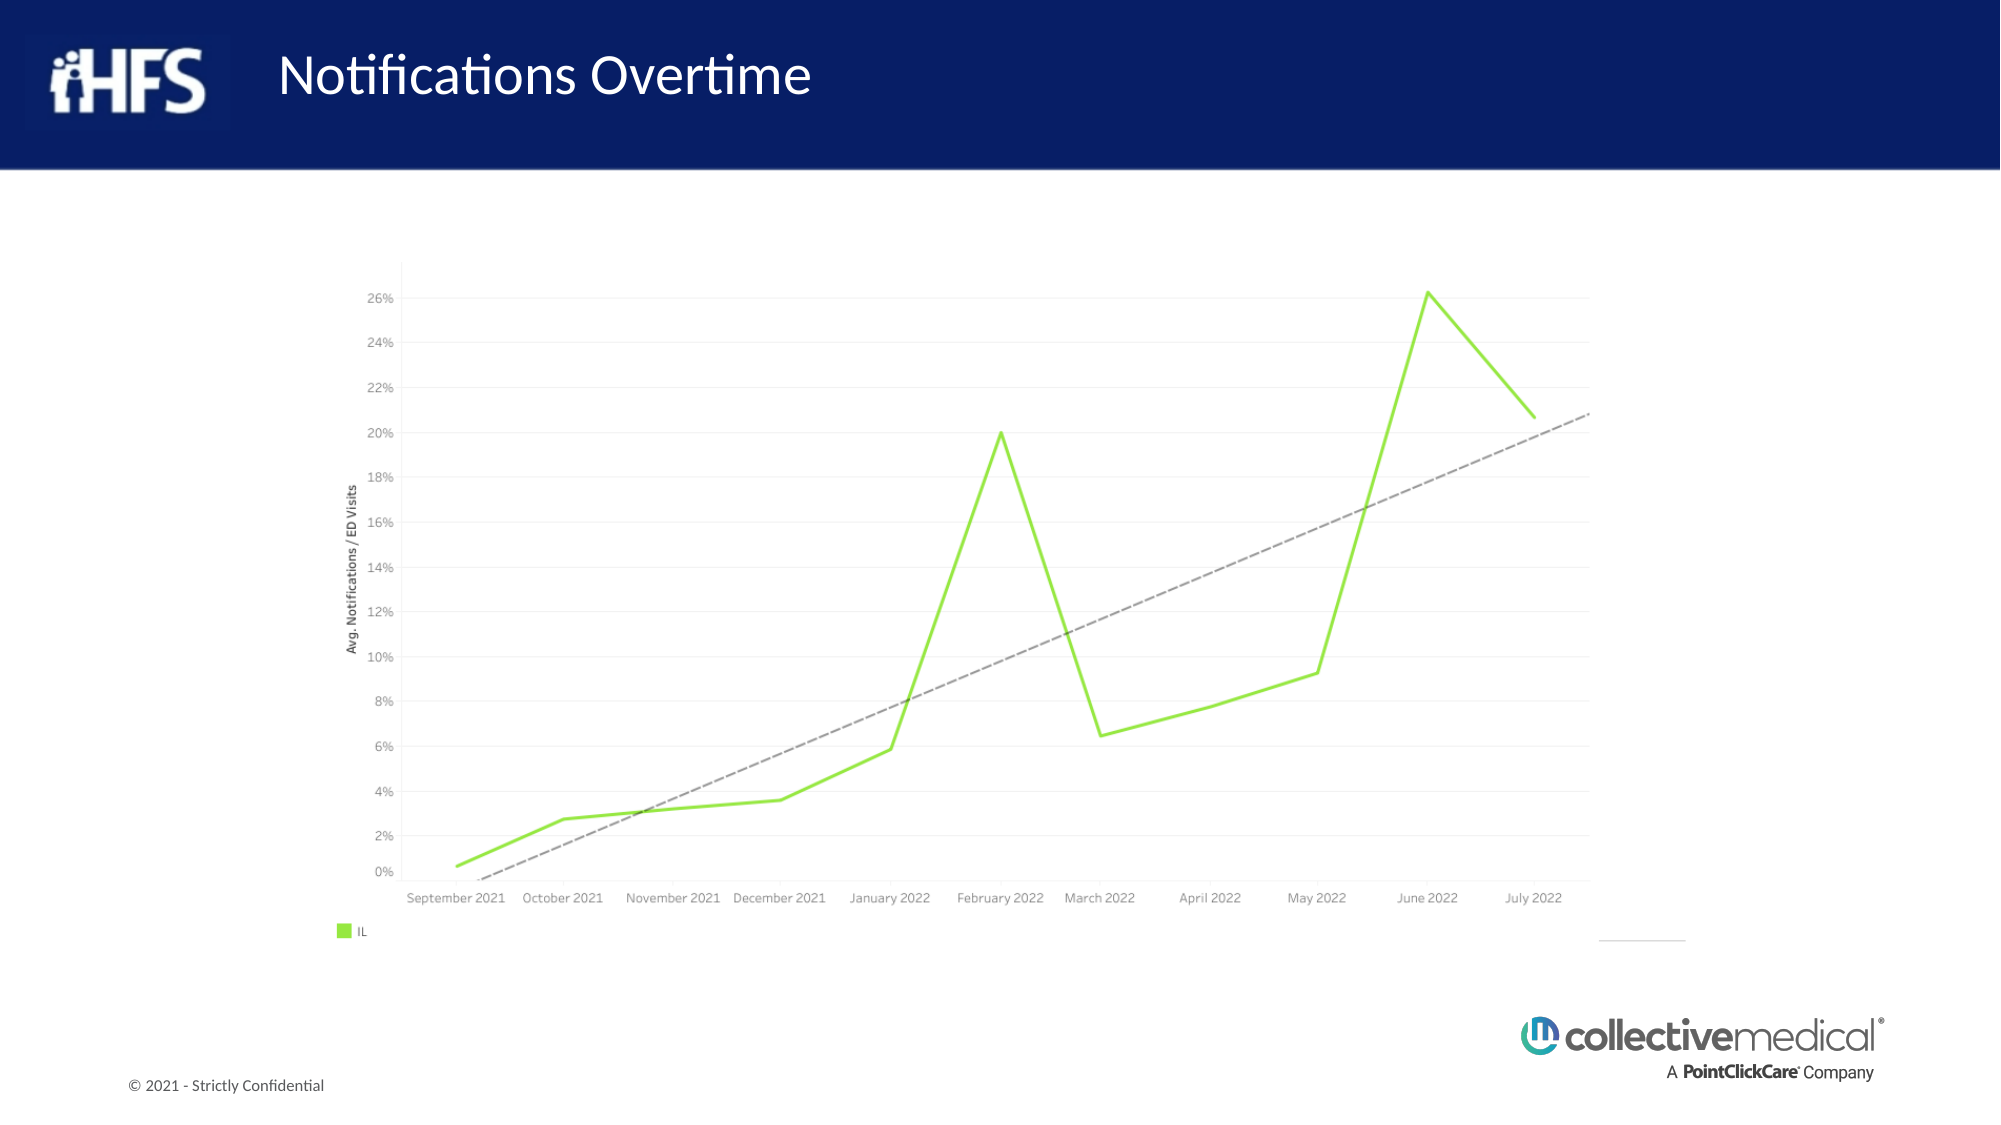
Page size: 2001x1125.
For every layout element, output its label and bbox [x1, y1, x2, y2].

picture [278, 262, 1686, 954]
picture [0, 0, 2000, 171]
picture [1495, 993, 1905, 1101]
